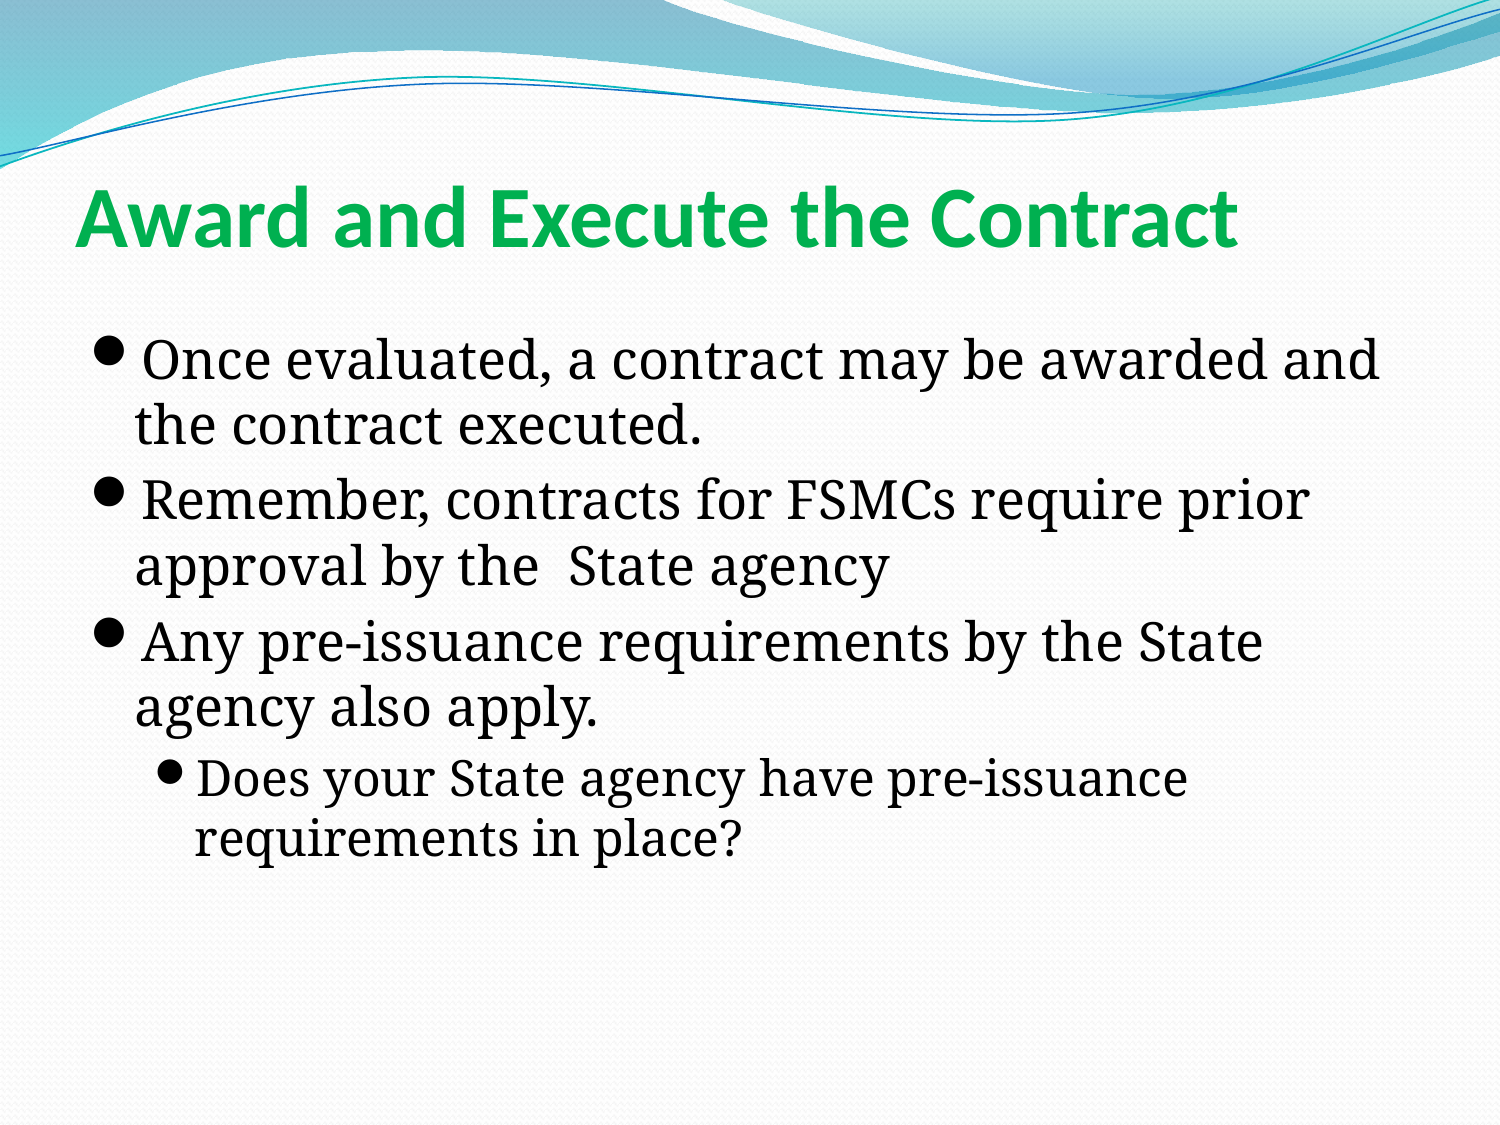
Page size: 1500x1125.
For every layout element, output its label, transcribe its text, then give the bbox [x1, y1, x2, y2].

list Once evaluated, a contract may be awarded and the contract executed. Remember, contracts for FSMCs require prior approval by the State agency Any pre-issuance requirements by the State agency also apply. Does your State agency have pre-issuance requirements in place? [75, 317, 1425, 1038]
title Award and Execute the Contract [75, 115, 1425, 303]
